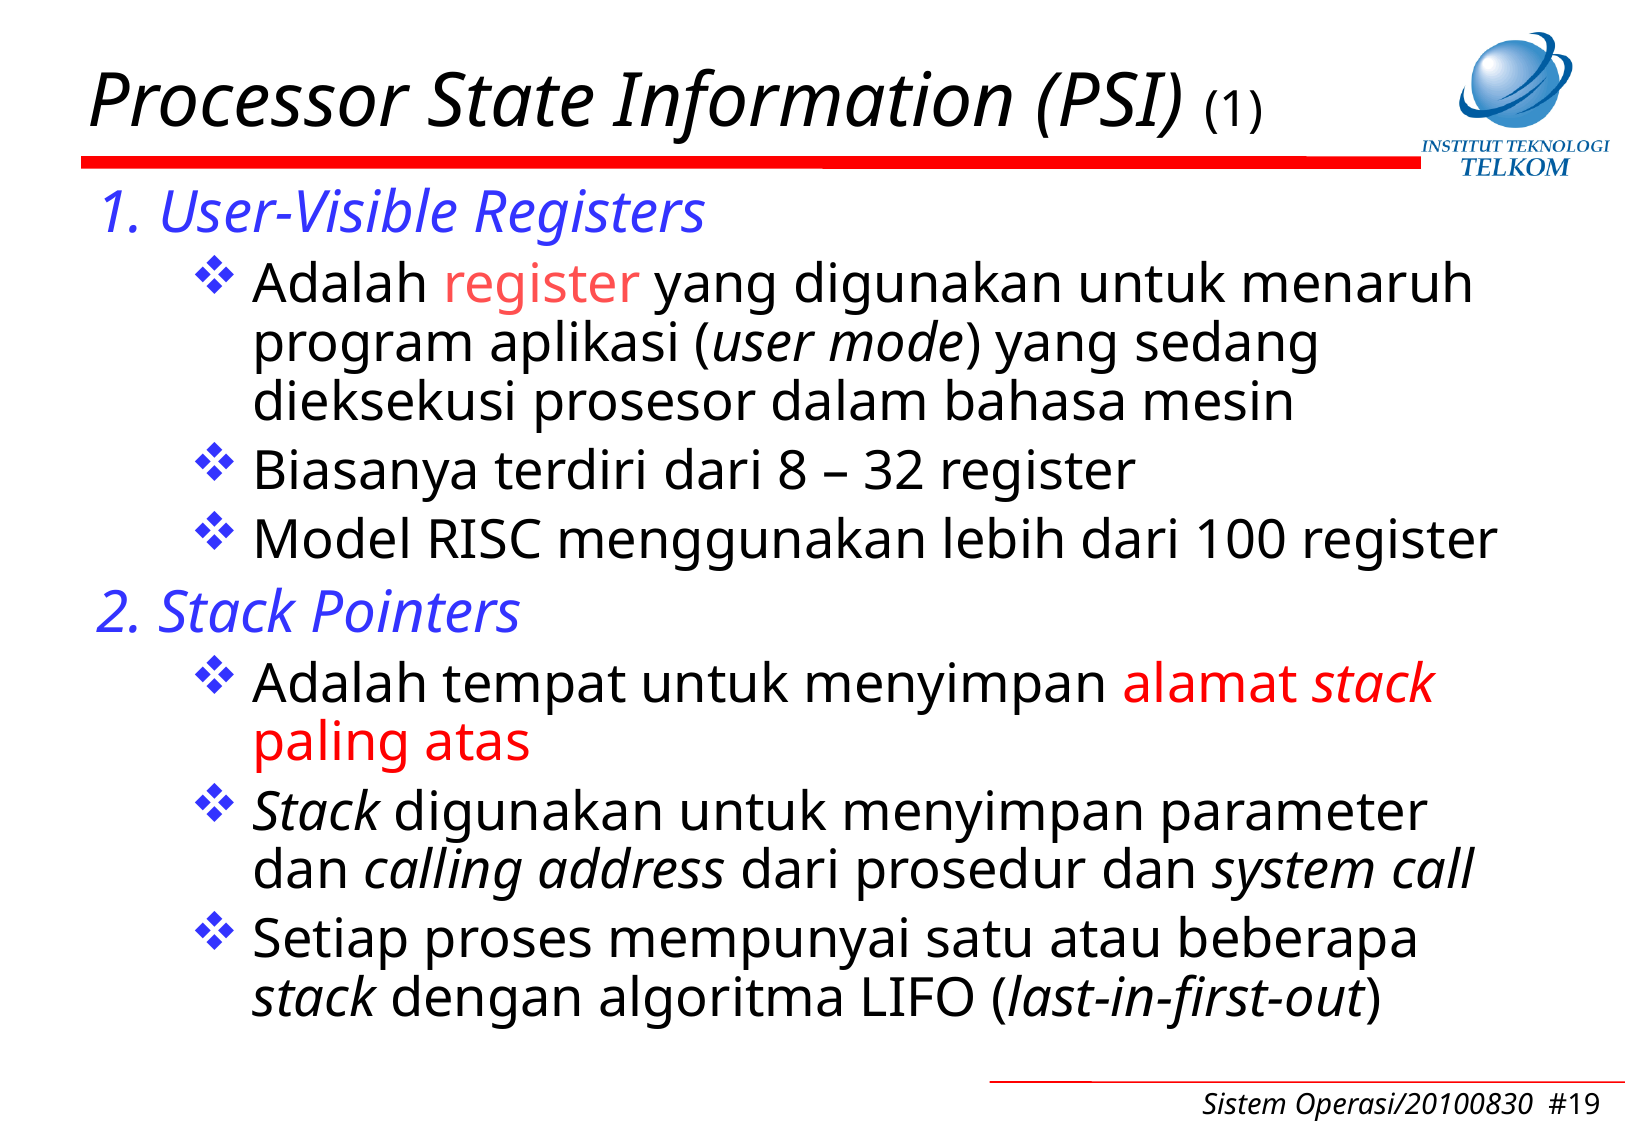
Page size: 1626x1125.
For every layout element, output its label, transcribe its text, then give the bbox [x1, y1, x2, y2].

picture [1421, 32, 1610, 176]
list 1. User-Visible Registers Adalah register yang digunakan untuk menaruh program aplikasi (user mode) yang sedang dieksekusi prosesor dalam bahasa mesin Biasanya terdiri dari 8 – 32 register Model RISC menggunakan lebih dari 100 register 2. Stack Pointers Adalah tempat untuk menyimpan alamat stack paling atas Stack digunakan untuk menyimpan parameter dan calling address dari prosedur dan system call Setiap proses mempunyai satu atau beberapa stack dengan algoritma LIFO (last-in-first-out) [80, 174, 1535, 1101]
title Processor State Information (PSI) (1) [71, 24, 1531, 150]
